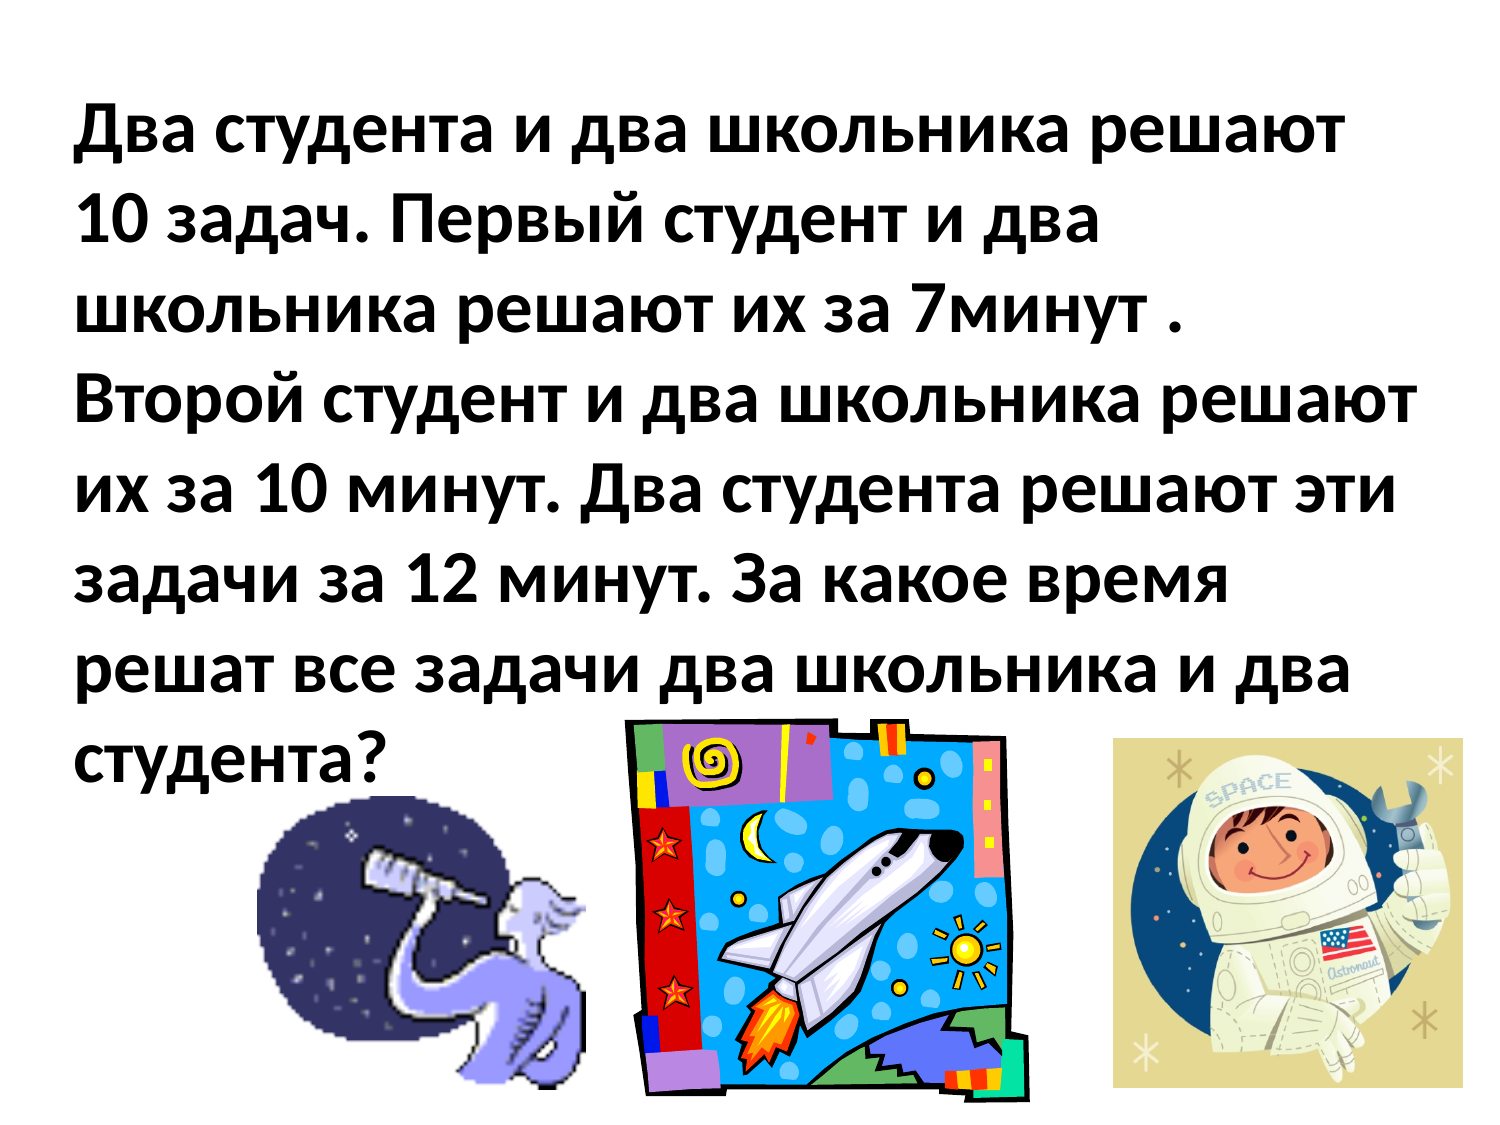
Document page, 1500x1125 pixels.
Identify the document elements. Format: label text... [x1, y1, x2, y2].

picture [620, 714, 1034, 1107]
picture [1113, 738, 1463, 1088]
picture [257, 796, 587, 1091]
text_box Два студента и два школьника решают 10 задач. Первый студент и два школьника решают их за 7минут . Второй студент и два школьника решают их за 10 минут. Два студента решают эти задачи за 12 минут. За какое время решат все задачи два школьника и два студента? [58, 70, 1442, 805]
